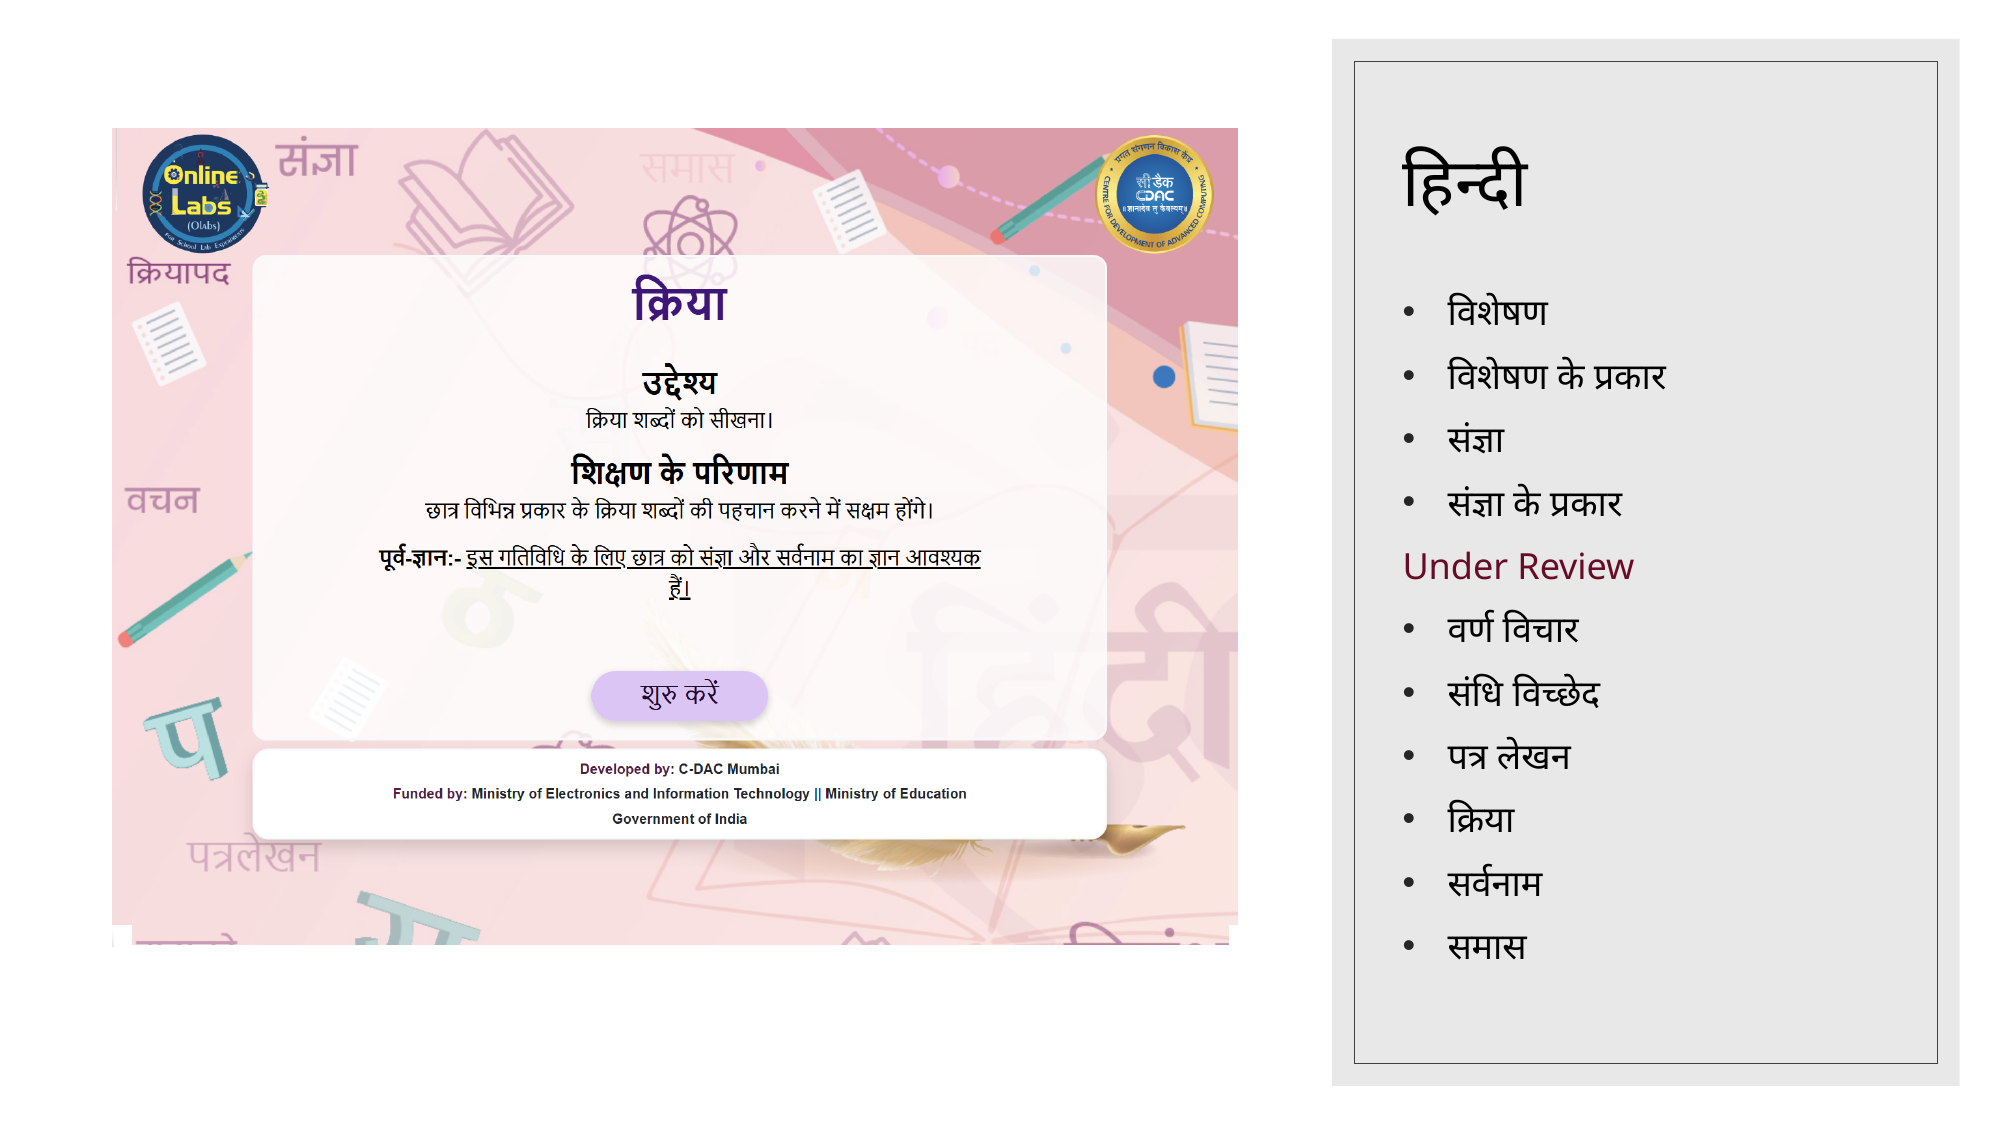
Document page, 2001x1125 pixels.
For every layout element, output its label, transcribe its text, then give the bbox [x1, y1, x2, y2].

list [112, 128, 1238, 947]
title हिन्दी [1387, 99, 1907, 228]
list विशेषण विशेषण के प्रकार संज्ञा संज्ञा के प्रकार Under Review वर्ण विचार संधि विच्छेद पत्र लेखन क्रिया सर्वनाम समास [1387, 278, 1907, 975]
